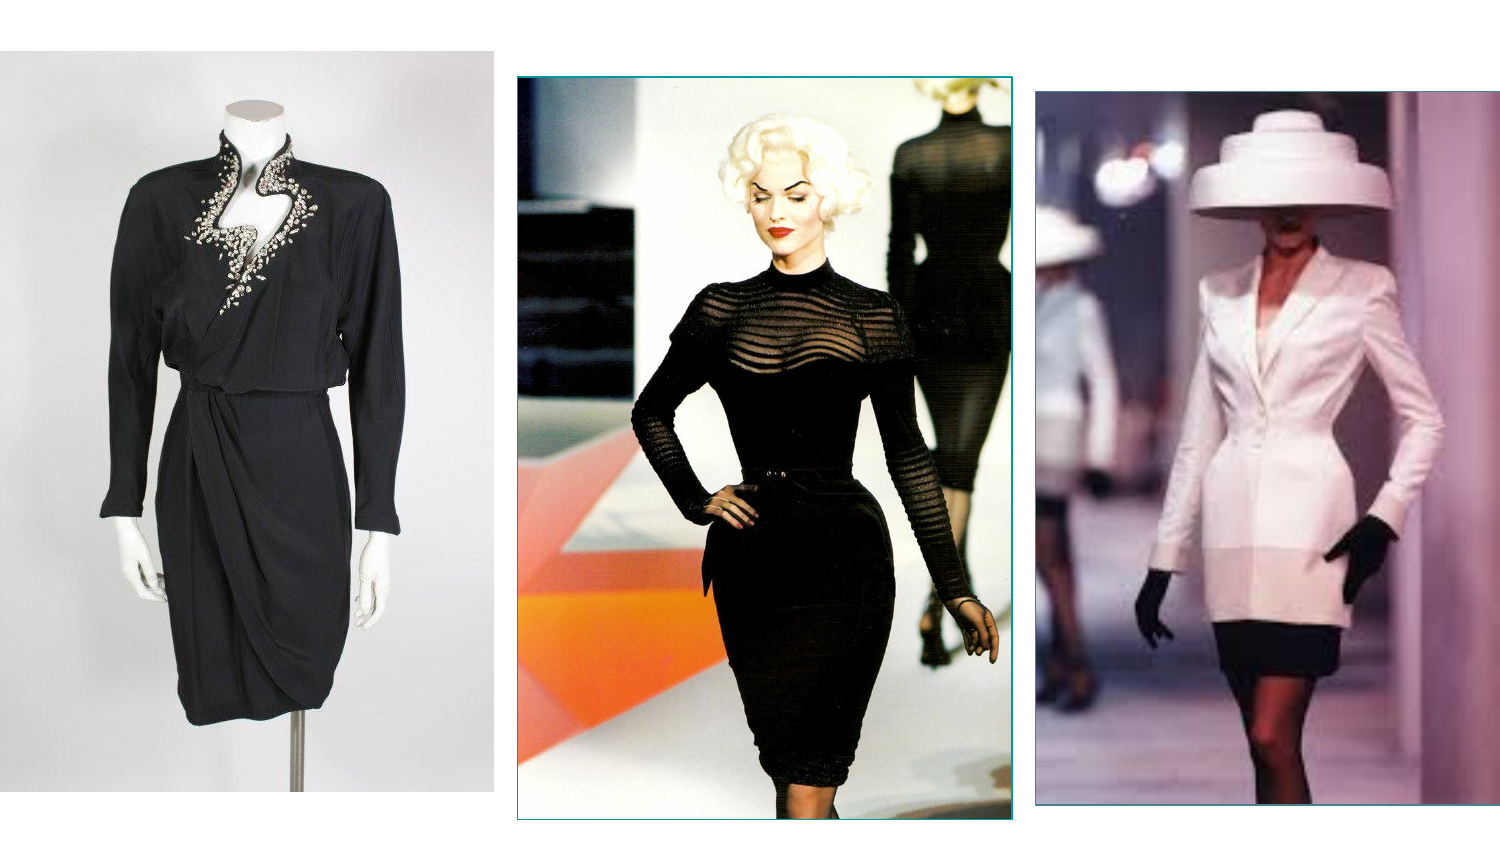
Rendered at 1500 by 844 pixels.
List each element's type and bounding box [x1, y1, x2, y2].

picture [517, 77, 1012, 819]
picture [1036, 91, 1500, 805]
picture [0, 51, 494, 792]
